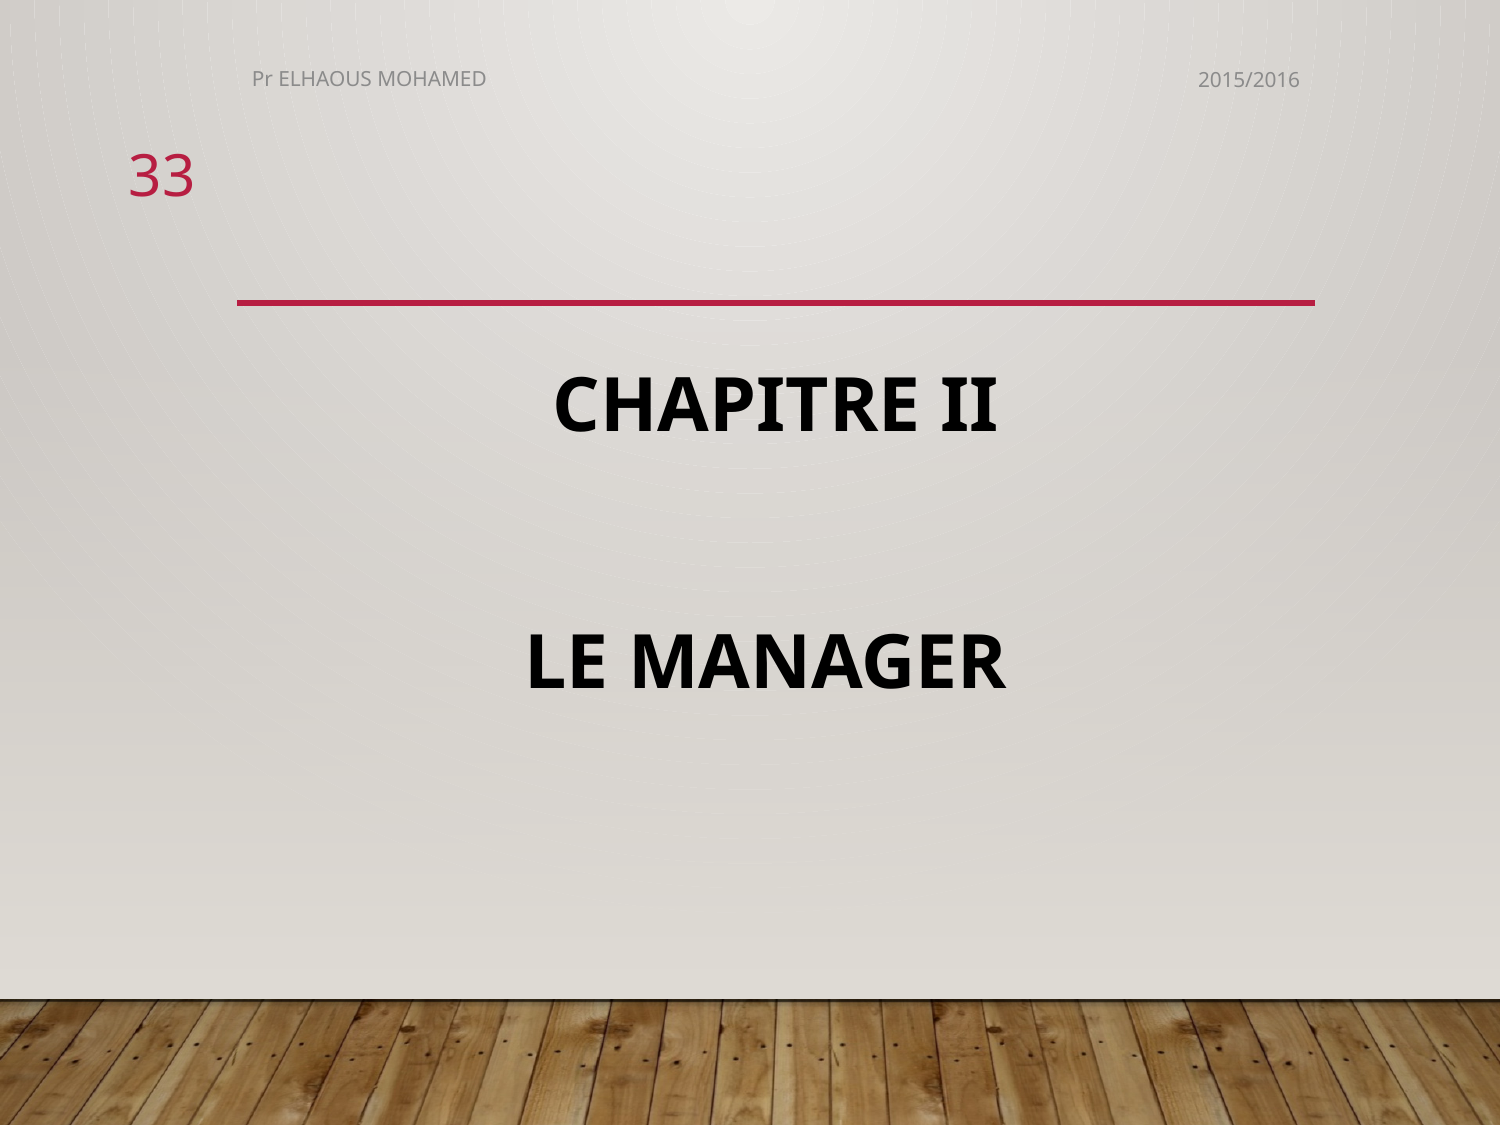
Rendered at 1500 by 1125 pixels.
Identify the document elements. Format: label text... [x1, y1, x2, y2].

picture [0, 999, 1500, 1125]
footer Pr ELHAOUS MOHAMED [236, 54, 899, 105]
slide_number 33 [80, 131, 211, 214]
list CHAPITRE II LE MANAGER [236, 330, 1315, 897]
slide_number 2015/2016 [926, 54, 1315, 105]
